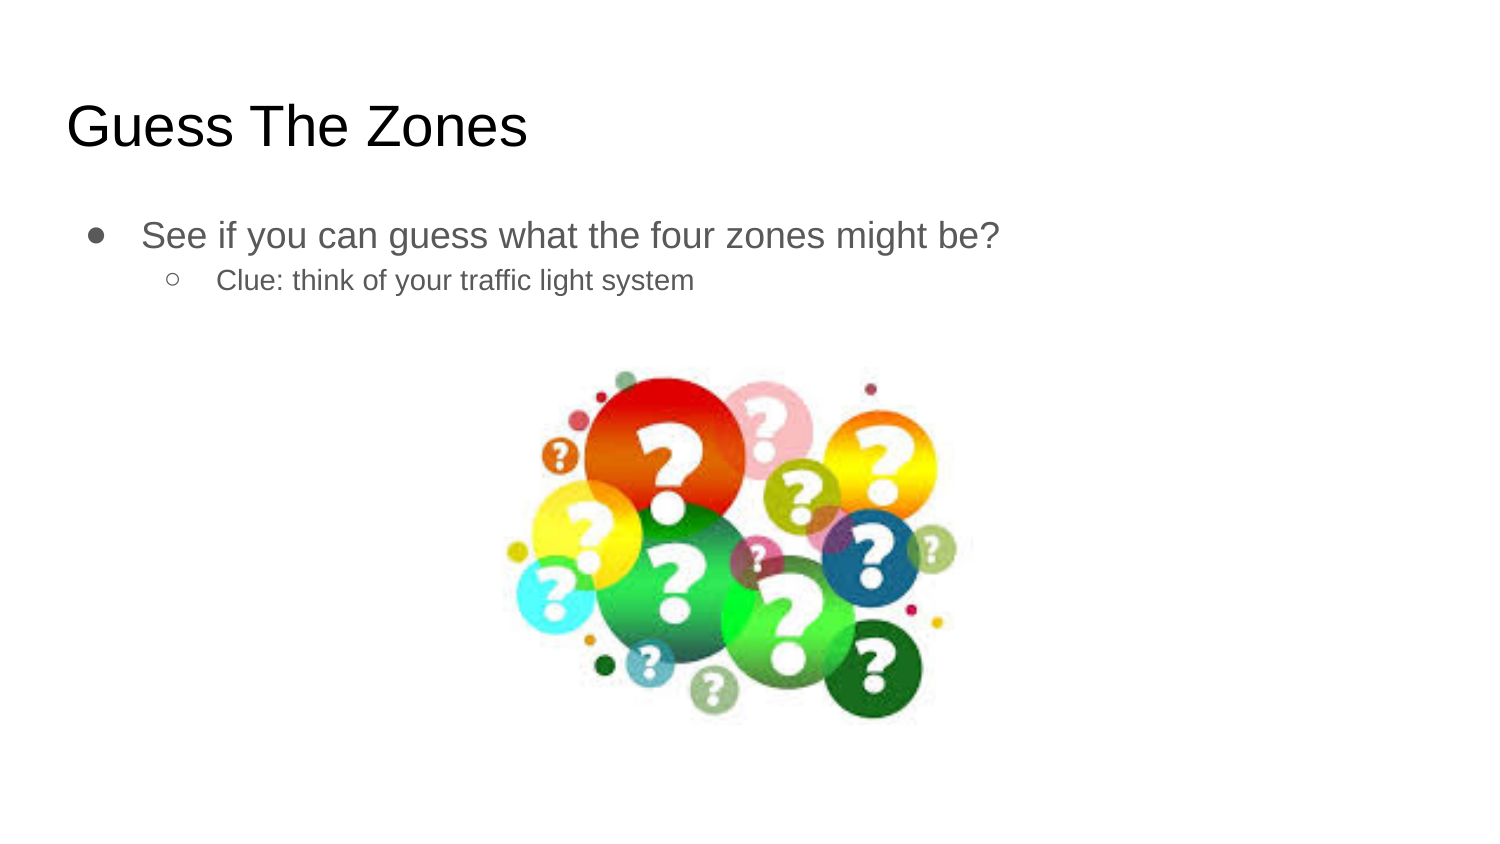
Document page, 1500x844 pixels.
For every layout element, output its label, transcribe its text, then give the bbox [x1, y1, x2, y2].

title Guess The Zones [51, 72, 1449, 167]
list See if you can guess what the four zones might be? Clue: think of your traffic light system [51, 189, 1449, 750]
picture [409, 330, 1057, 761]
